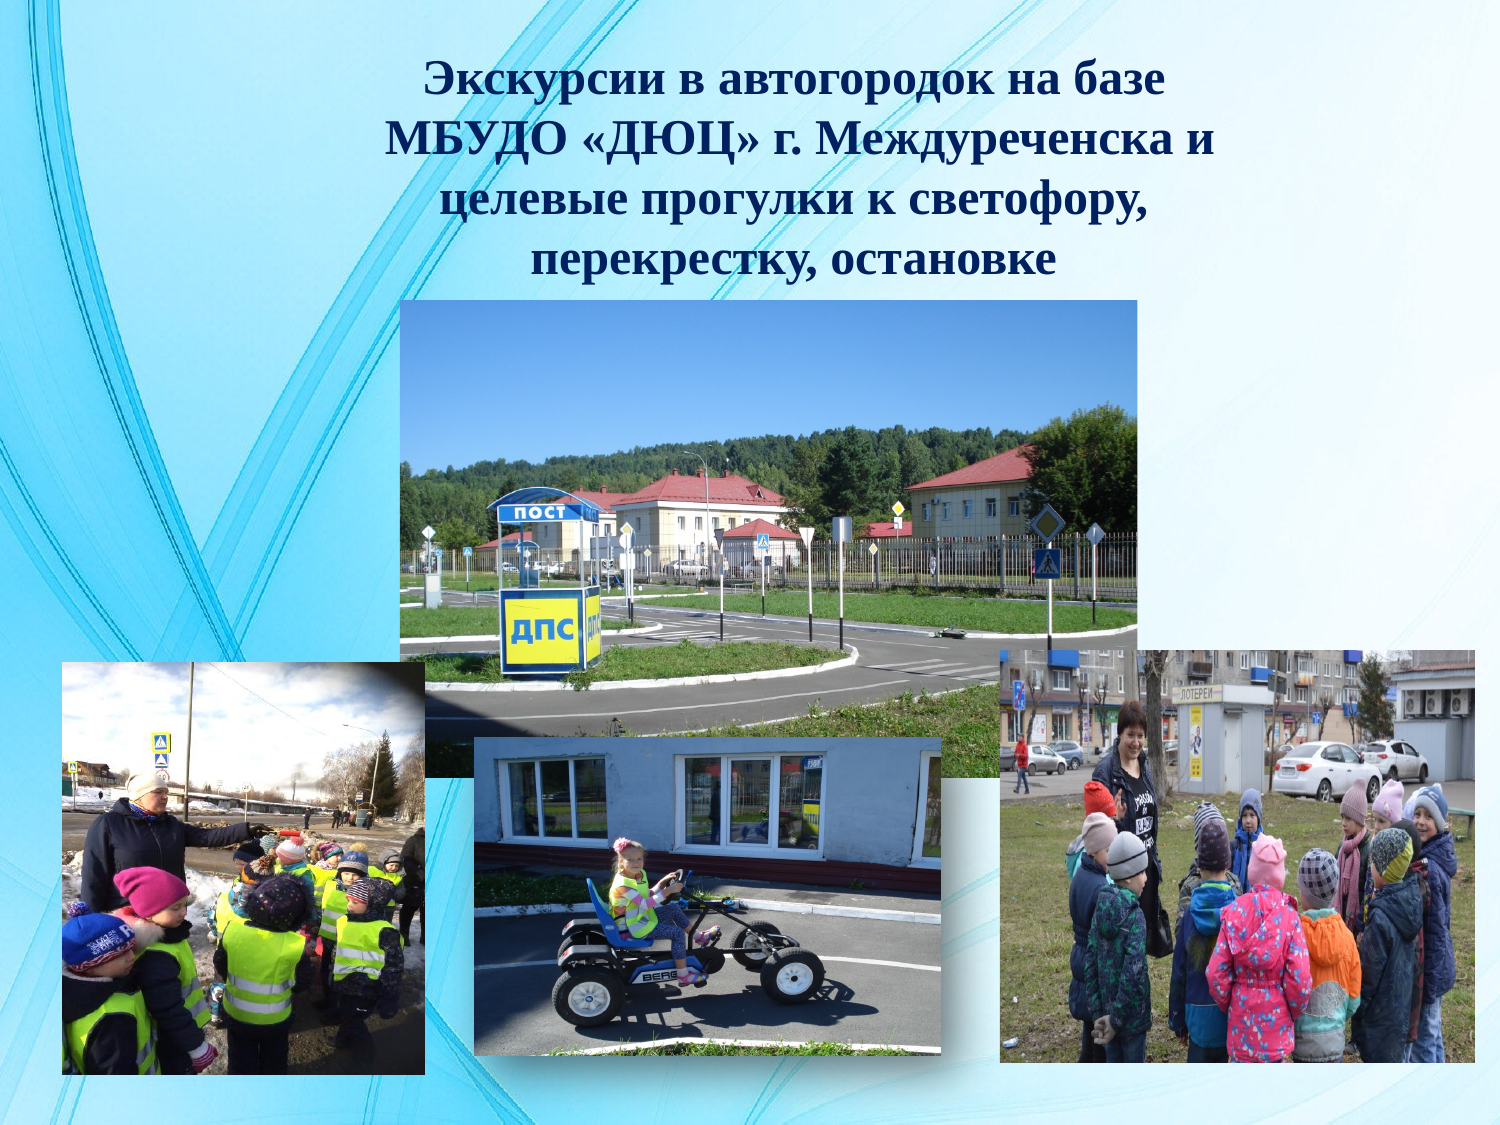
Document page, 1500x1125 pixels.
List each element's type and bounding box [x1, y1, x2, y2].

picture [62, 299, 1476, 1076]
list [0, 0, 1500, 1125]
